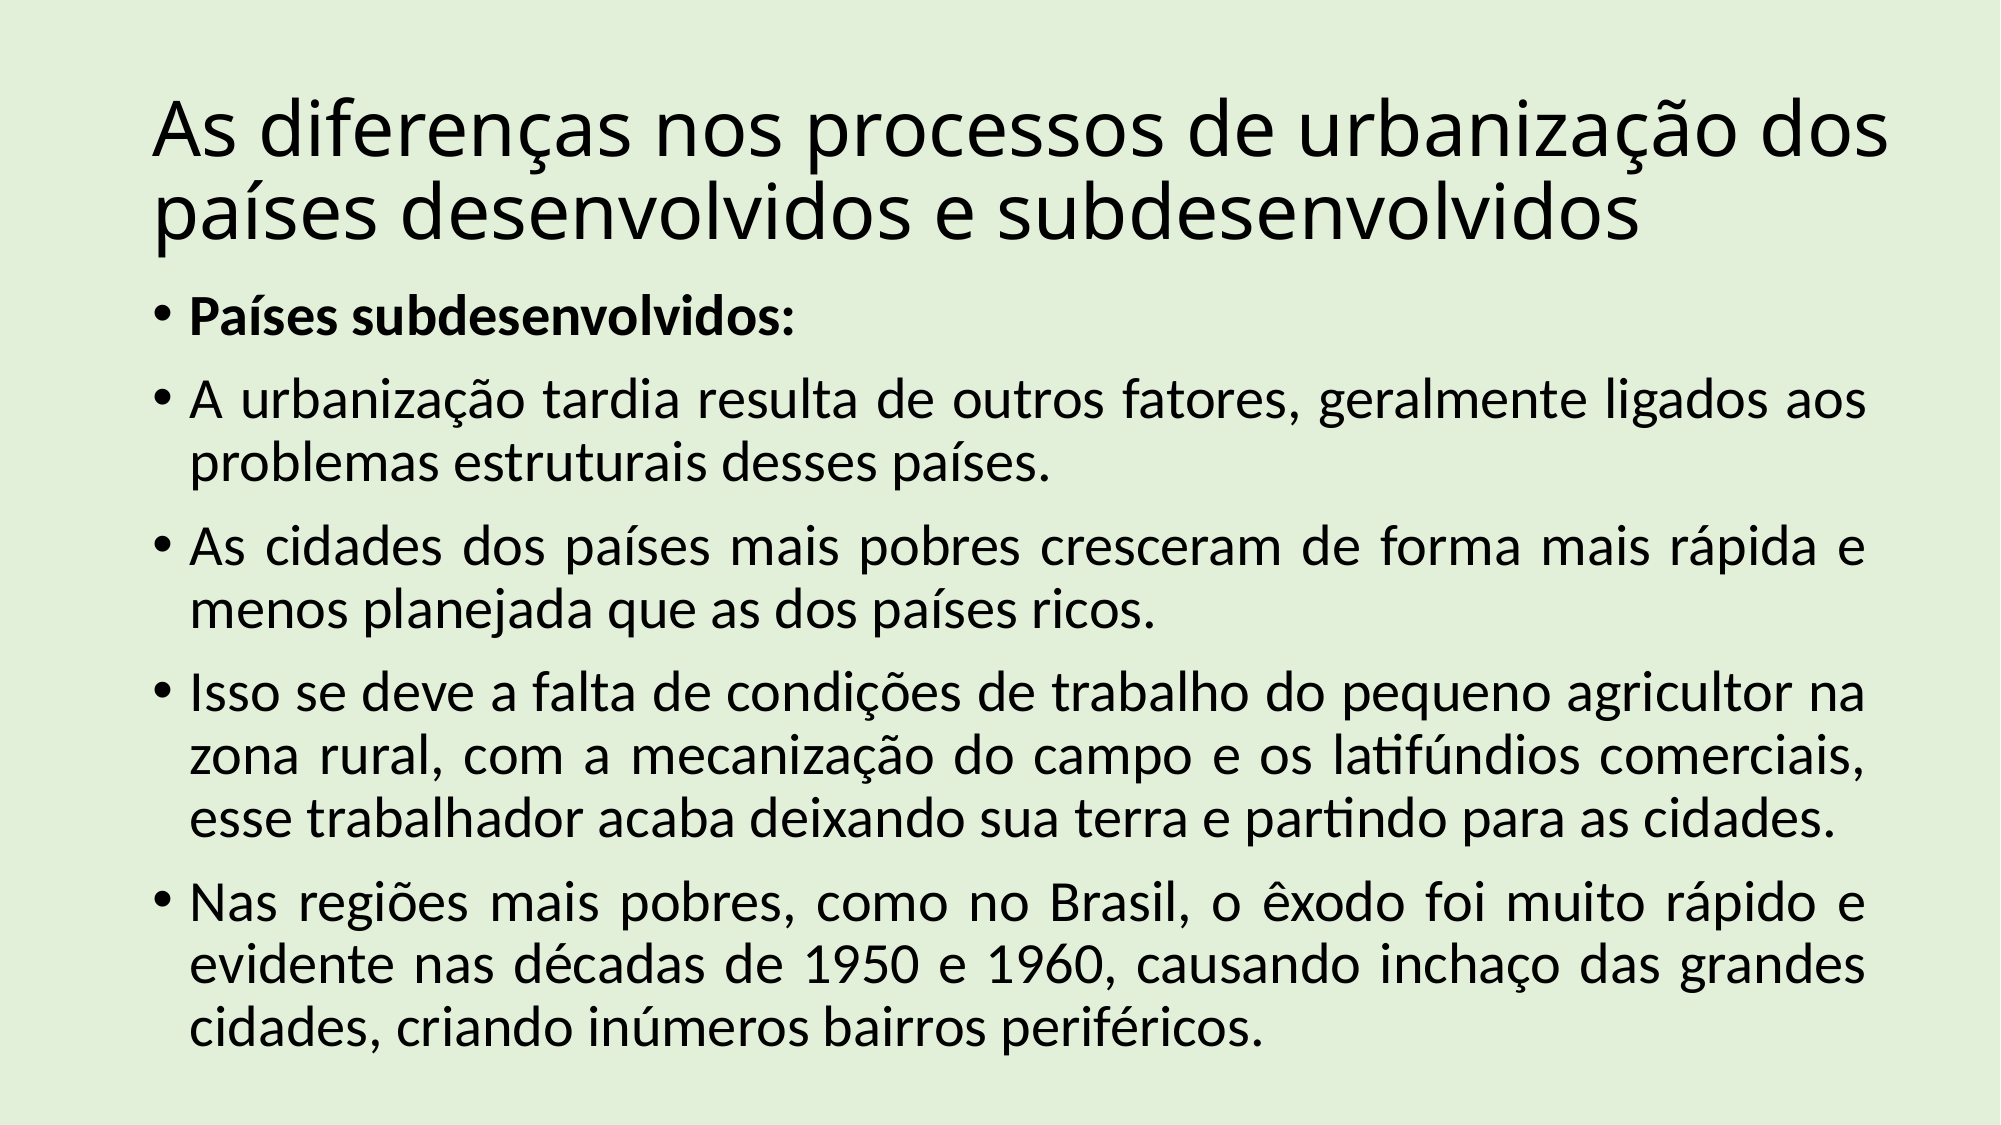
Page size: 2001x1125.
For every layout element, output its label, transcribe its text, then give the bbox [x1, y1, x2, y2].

list Países subdesenvolvidos: A urbanização tardia resulta de outros fatores, geralmente ligados aos problemas estruturais desses países. As cidades dos países mais pobres cresceram de forma mais rápida e menos planejada que as dos países ricos. Isso se deve a falta de condições de trabalho do pequeno agricultor na zona rural, com a mecanização do campo e os latifúndios comerciais, esse trabalhador acaba deixando sua terra e partindo para as cidades. Nas regiões mais pobres, como no Brasil, o êxodo foi muito rápido e evidente nas décadas de 1950 e 1960, causando inchaço das grandes cidades, criando inúmeros bairros periféricos. [137, 277, 1883, 1077]
title As diferenças nos processos de urbanização dos países desenvolvidos e subdesenvolvidos [137, 59, 1927, 287]
